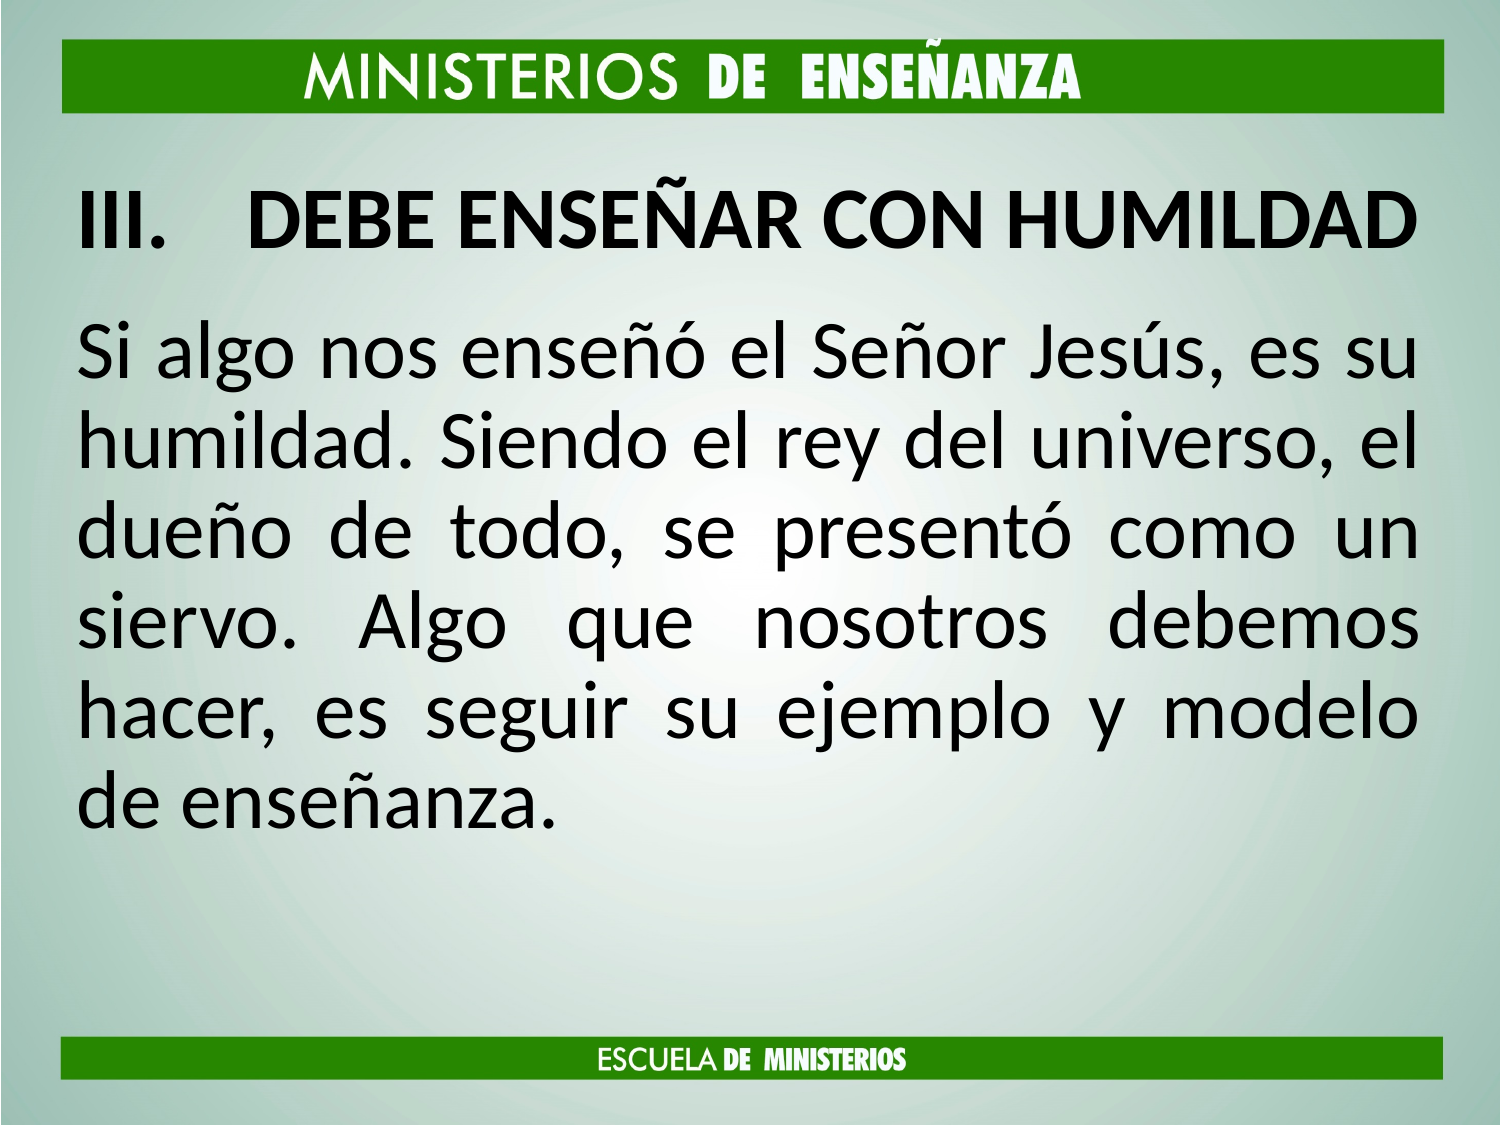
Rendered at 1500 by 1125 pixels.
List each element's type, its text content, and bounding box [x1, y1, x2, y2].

title DEBE ENSEÑAR CON HUMILDAD [61, 161, 1437, 278]
list Si algo nos enseñó el Señor Jesús, es su humildad. Siendo el rey del universo, el dueño de todo, se presentó como un siervo. Algo que nosotros debemos hacer, es seguir su ejemplo y modelo de enseñanza. [61, 299, 1437, 1014]
